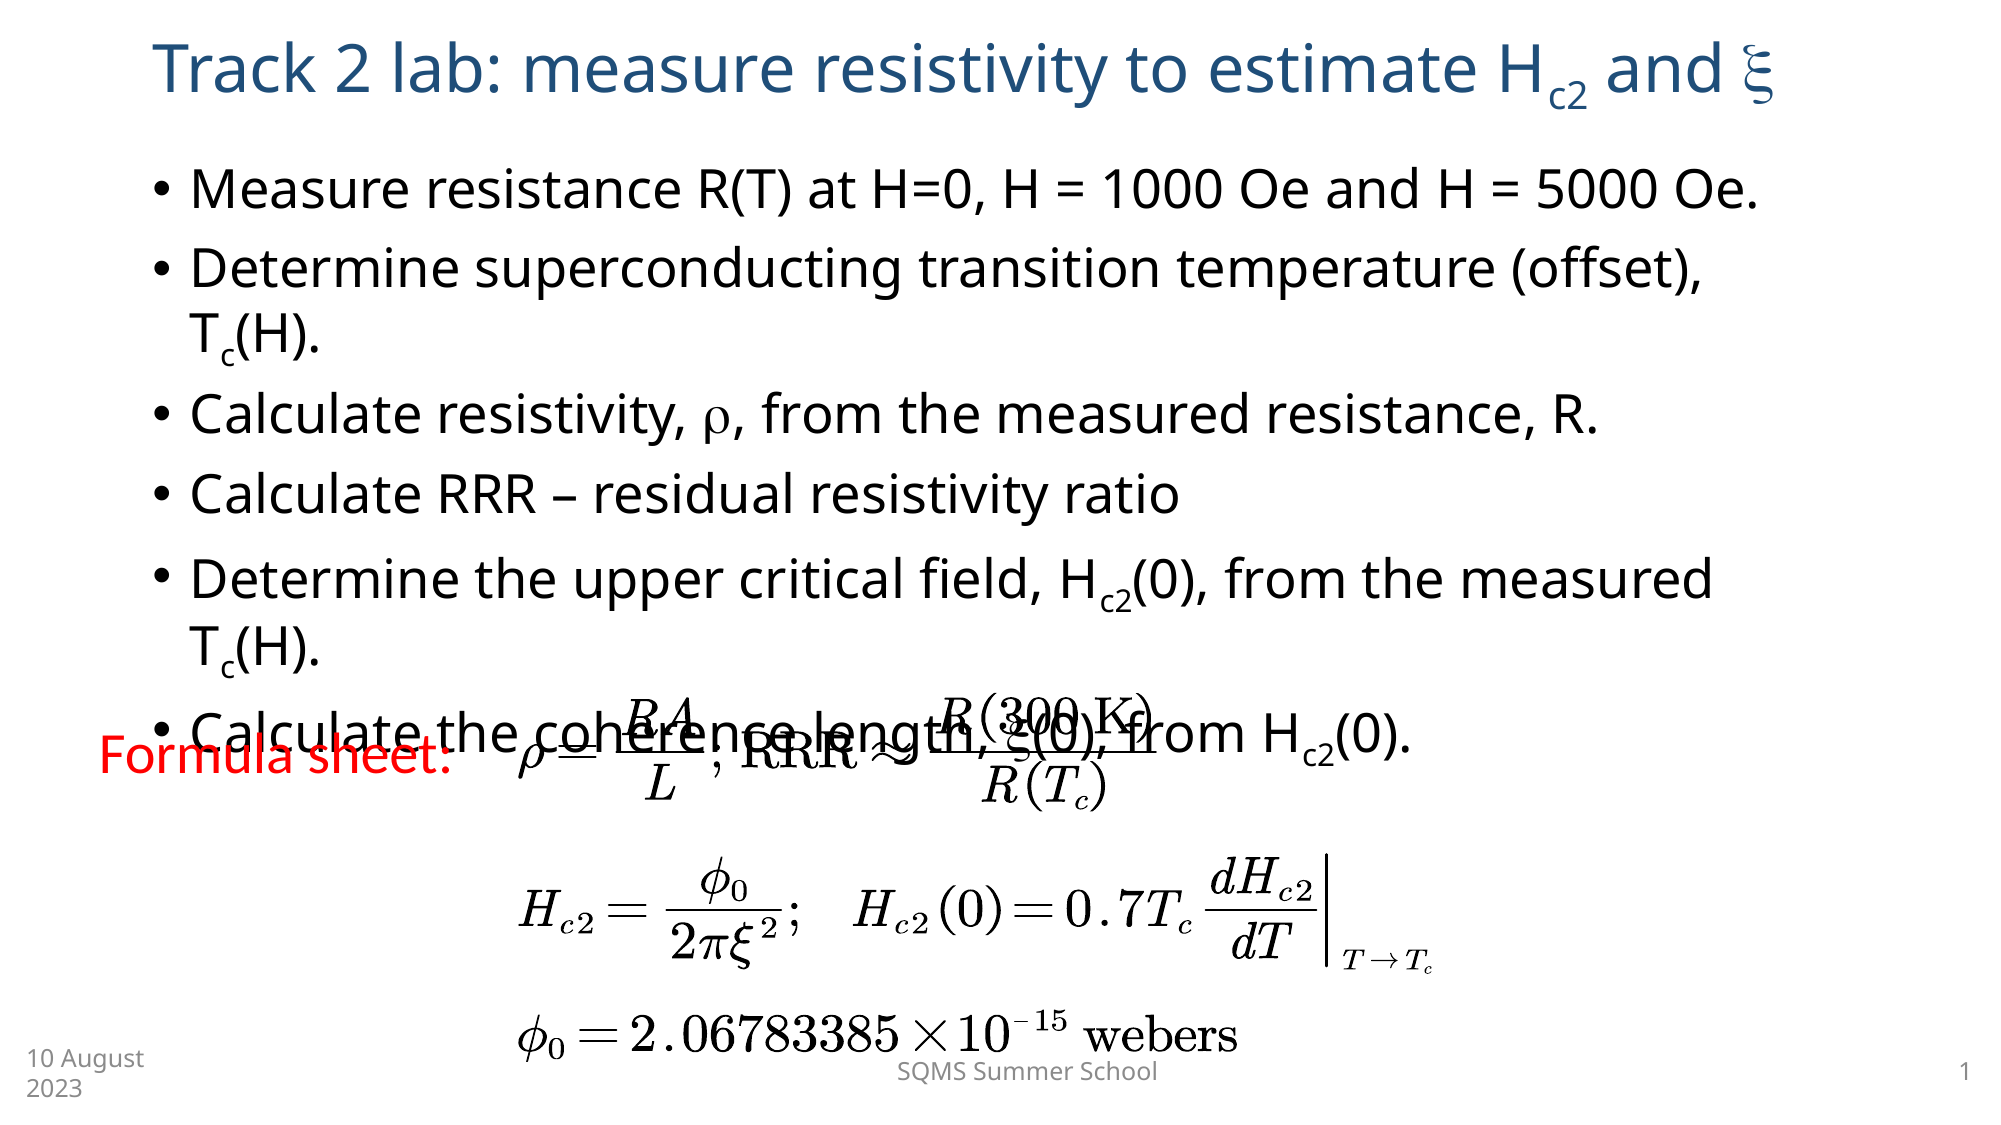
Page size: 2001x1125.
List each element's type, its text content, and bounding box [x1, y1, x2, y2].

slide_number 1 [1863, 1042, 1988, 1103]
title Track 2 lab: measure resistivity to estimate Hc2 and  [137, 3, 1863, 134]
text_box Formula sheet: [84, 707, 469, 793]
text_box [513, 680, 1442, 1078]
list Measure resistance R(T) at H=0, H = 1000 Oe and H = 5000 Oe. Determine superconducting transition temperature (offset), Tc(H). Calculate resistivity, , from the measured resistance, R. Calculate RRR – residual resistivity ratio Determine the upper critical field, Hc2(0), from the measured Tc(H). Calculate the coherence length, (0), from Hc2(0). [137, 154, 1863, 639]
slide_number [11, 1042, 198, 1103]
footer SQMS Summer School [225, 1042, 1831, 1103]
